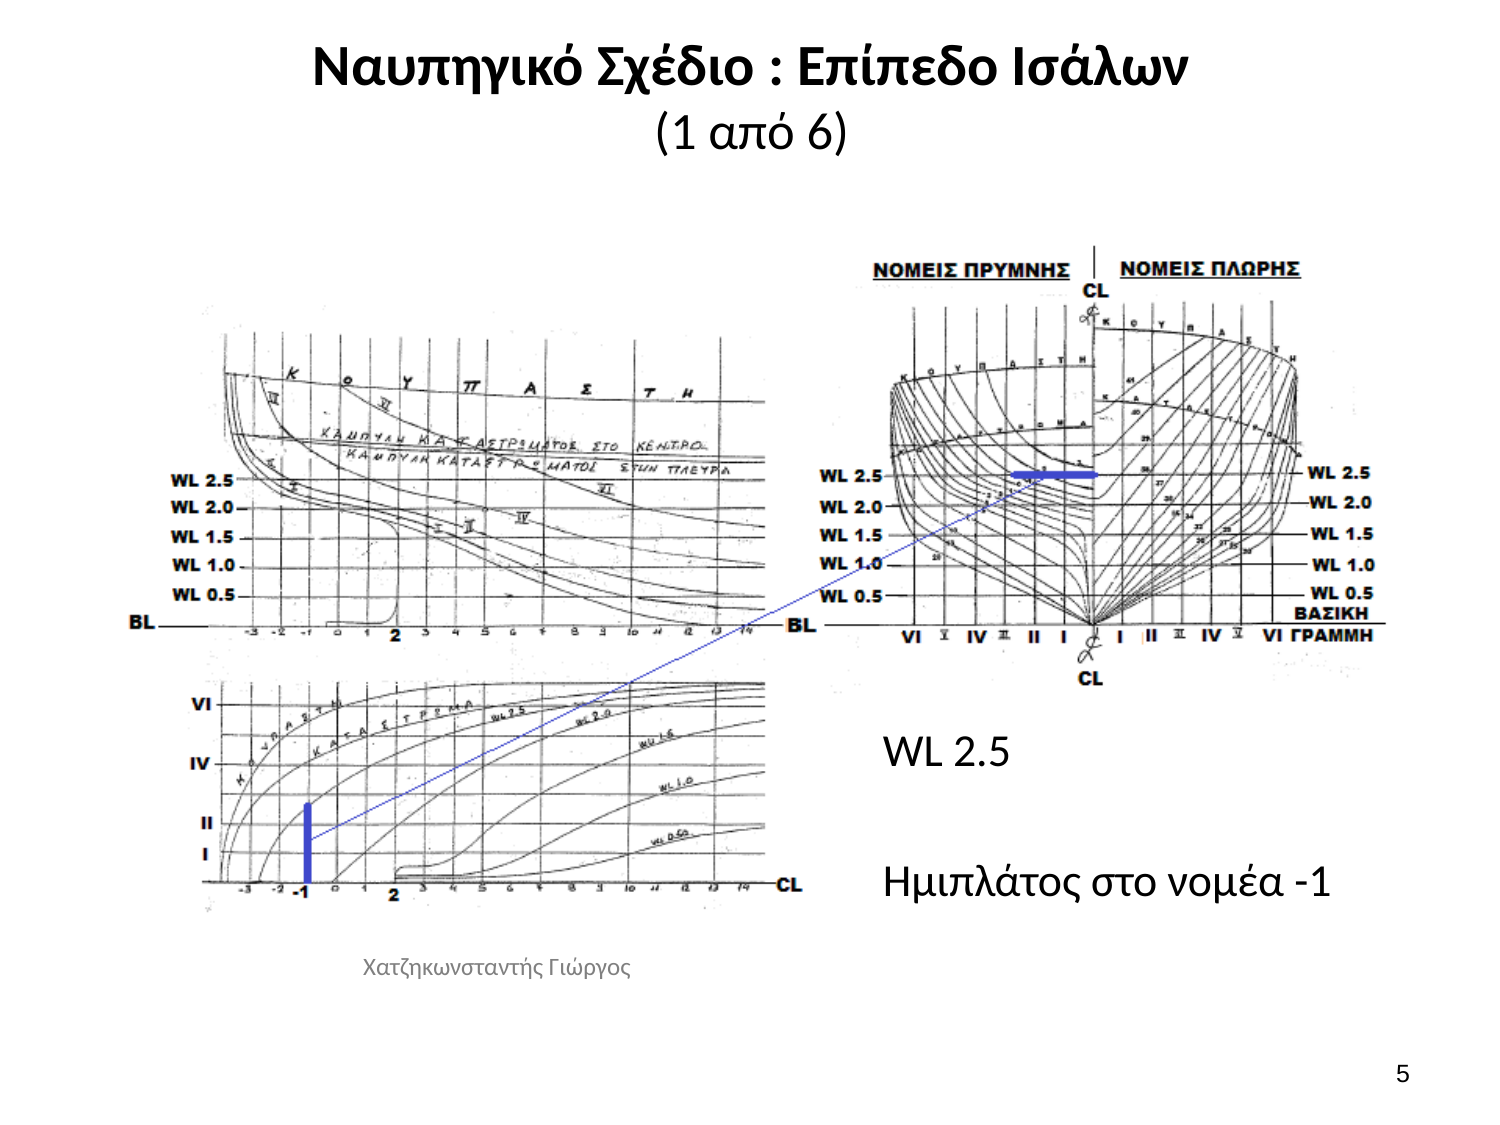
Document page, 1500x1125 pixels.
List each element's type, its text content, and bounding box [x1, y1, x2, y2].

text_box Χατζηκωνσταντής Γιώργος [348, 943, 703, 989]
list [106, 243, 1397, 918]
title Ναυπηγικό Σχέδιο : Επίπεδο Ισάλων (1 από 6) [76, 19, 1427, 169]
slide_number 4 [1074, 1042, 1425, 1103]
